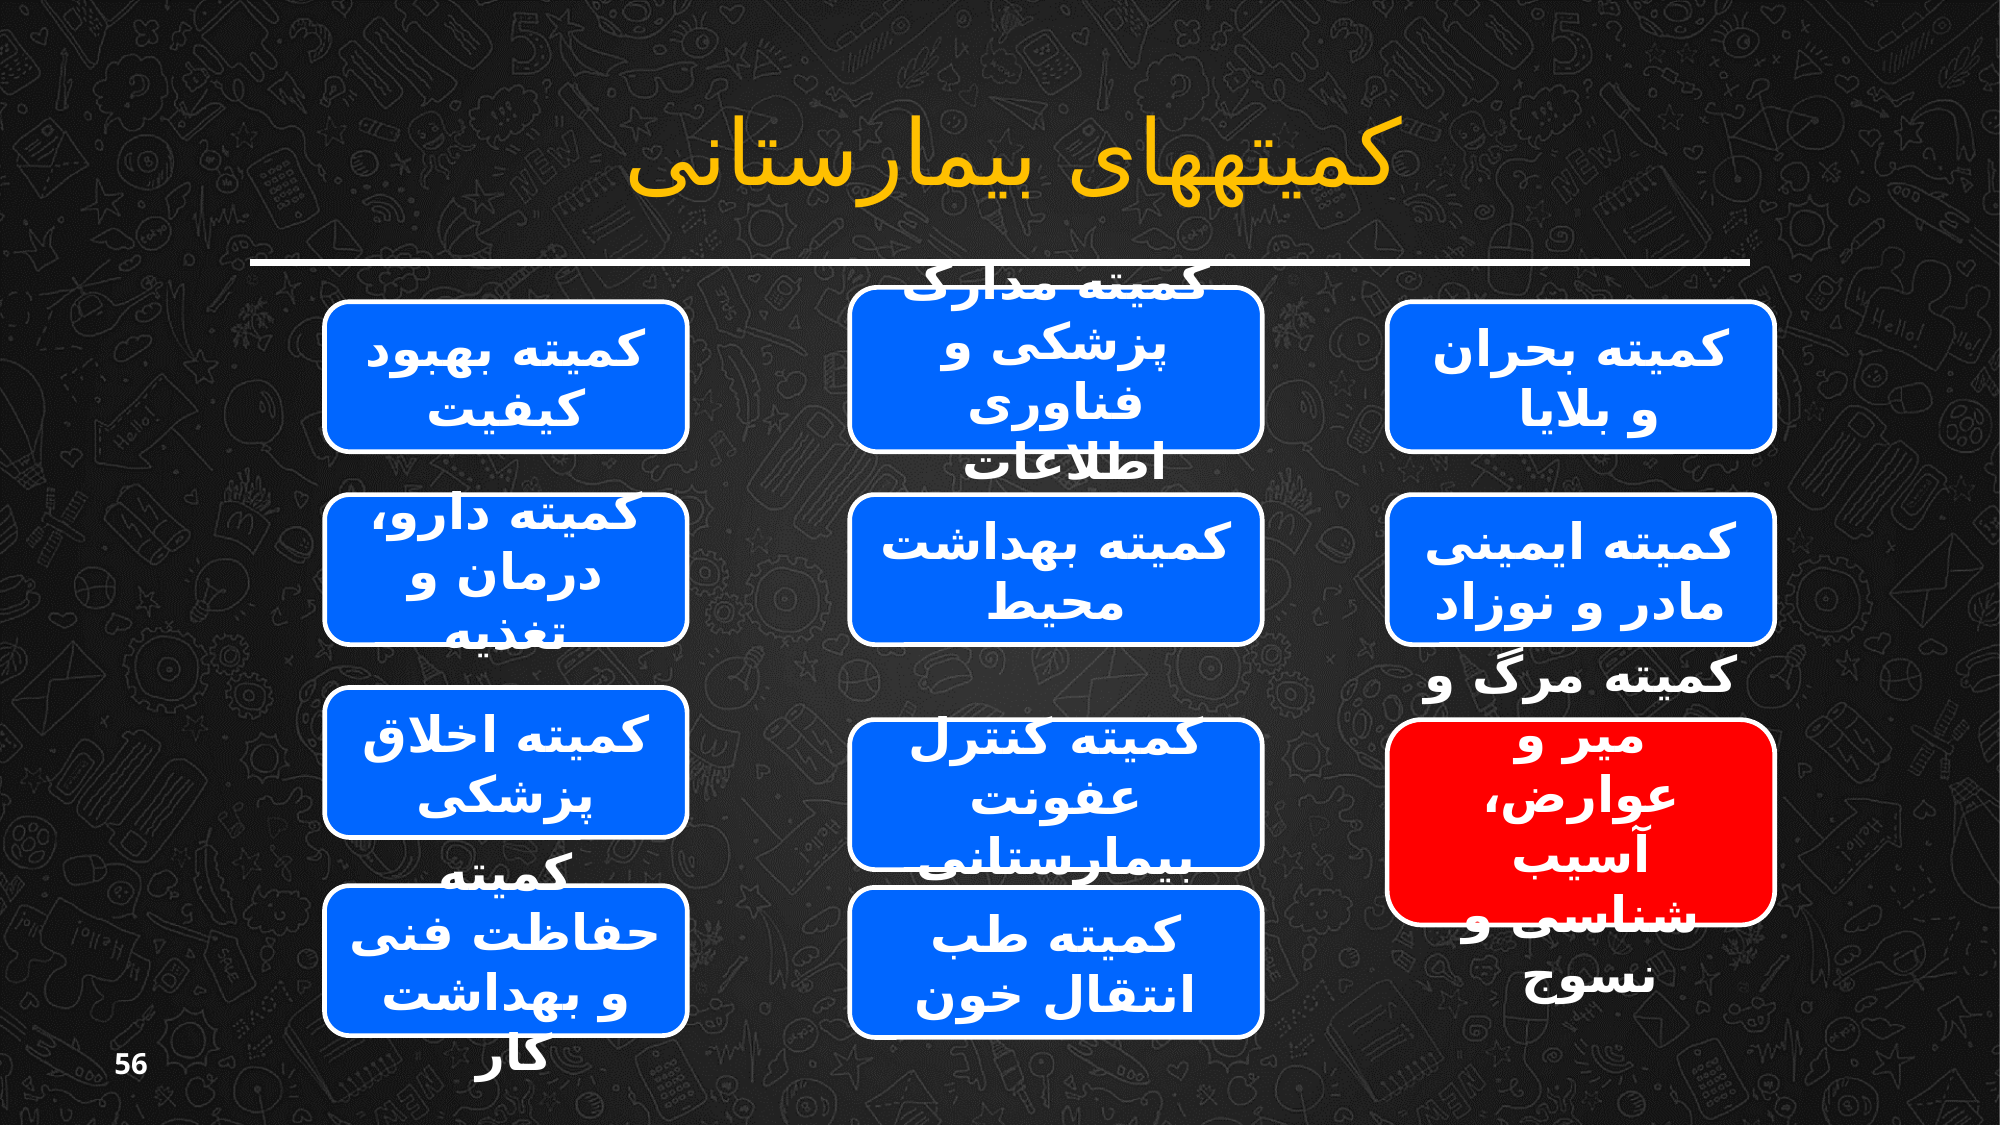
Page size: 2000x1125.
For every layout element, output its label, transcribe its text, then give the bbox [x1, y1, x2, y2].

text_box کمیته مرگ و میر و عوارض، آسیب شناسی و نسوج [1386, 718, 1776, 927]
text_box کمیته بهداشت محیط [848, 493, 1264, 646]
picture [0, 0, 2000, 1125]
text_box کمیته اخلاق پزشکی [323, 686, 689, 839]
text_box کمیته دارو، درمان و تغذیه [323, 493, 689, 646]
text_box کمیته بهبود کیفیت [323, 300, 689, 453]
text_box کمیته کنترل عفونت بیمارستانی [848, 718, 1264, 871]
text_box کمیته بحران و بلایا [1386, 300, 1776, 453]
text_box کمیته ایمینی مادر و نوزاد [1386, 493, 1776, 646]
title کمیته‏های بیمارستانی [249, 45, 1750, 213]
text_box کمیته طب انتقال خون [848, 886, 1264, 1039]
text_box کمیته مدارک پزشکی و فناوری اطلاعات [848, 286, 1264, 453]
text_box کمیته حفاظت فنی و بهداشت کار [323, 884, 689, 1037]
slide_number 56 [37, 1042, 225, 1088]
